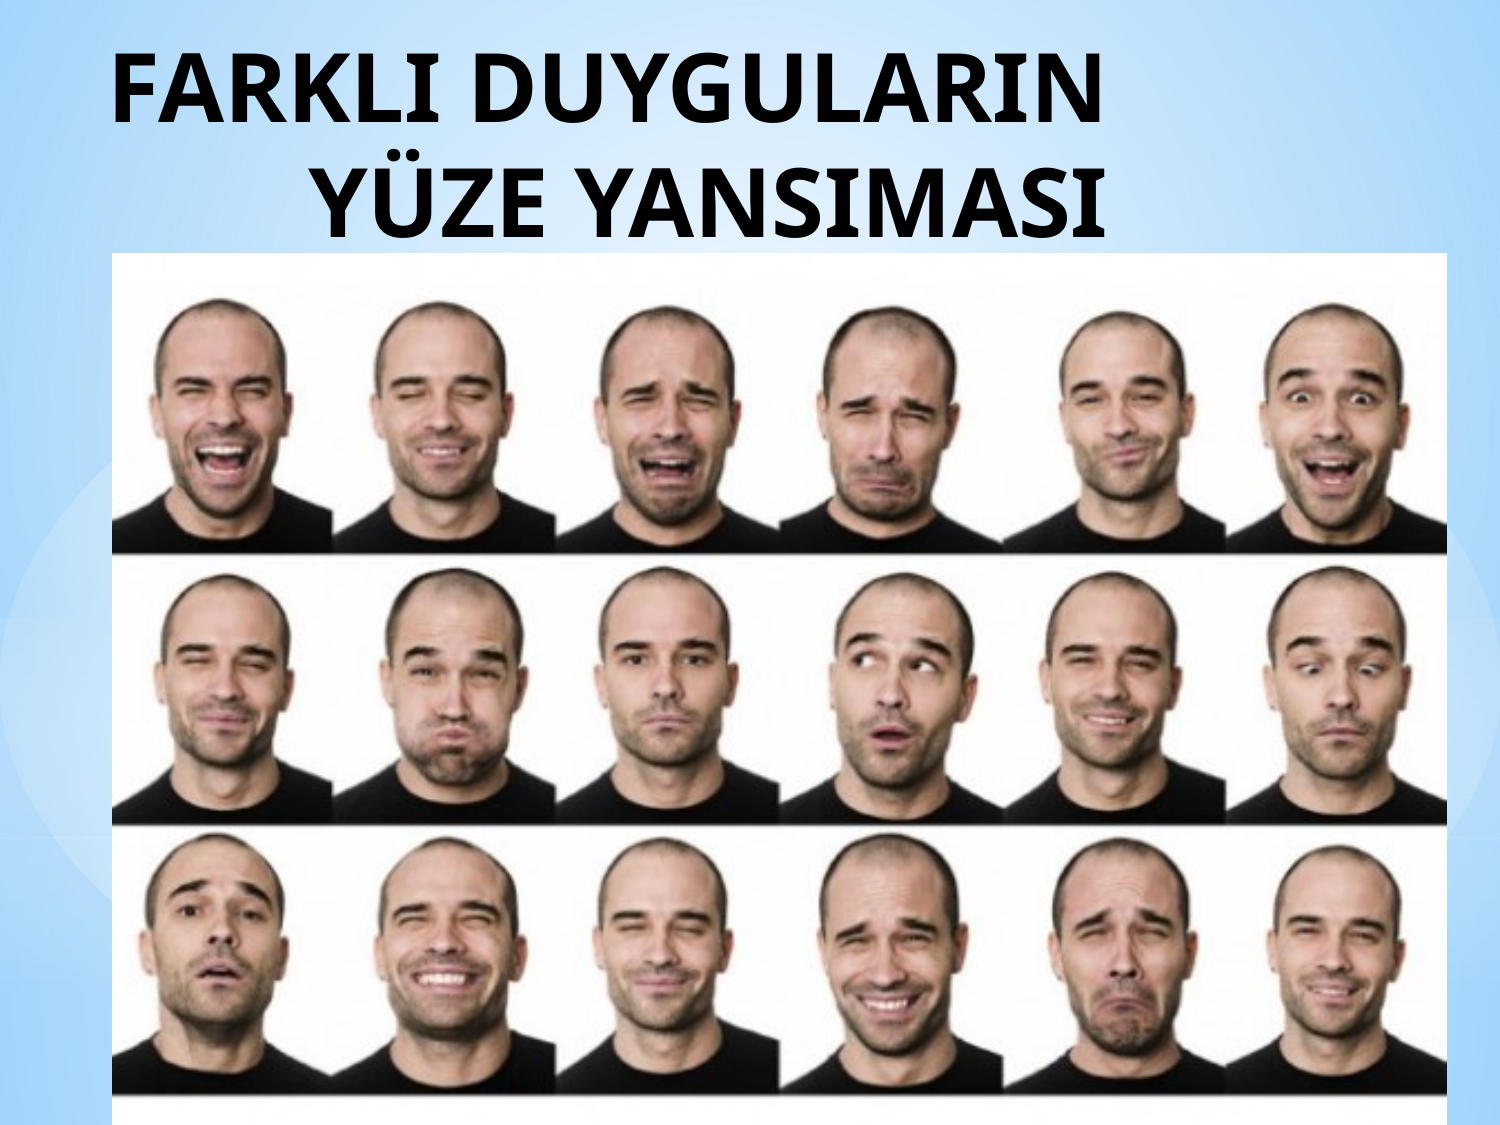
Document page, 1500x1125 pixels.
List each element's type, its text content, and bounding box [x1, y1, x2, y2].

picture [111, 253, 1448, 1125]
title FARKLI DUYGULARIN YÜZE YANSIMASI [55, 19, 1124, 207]
